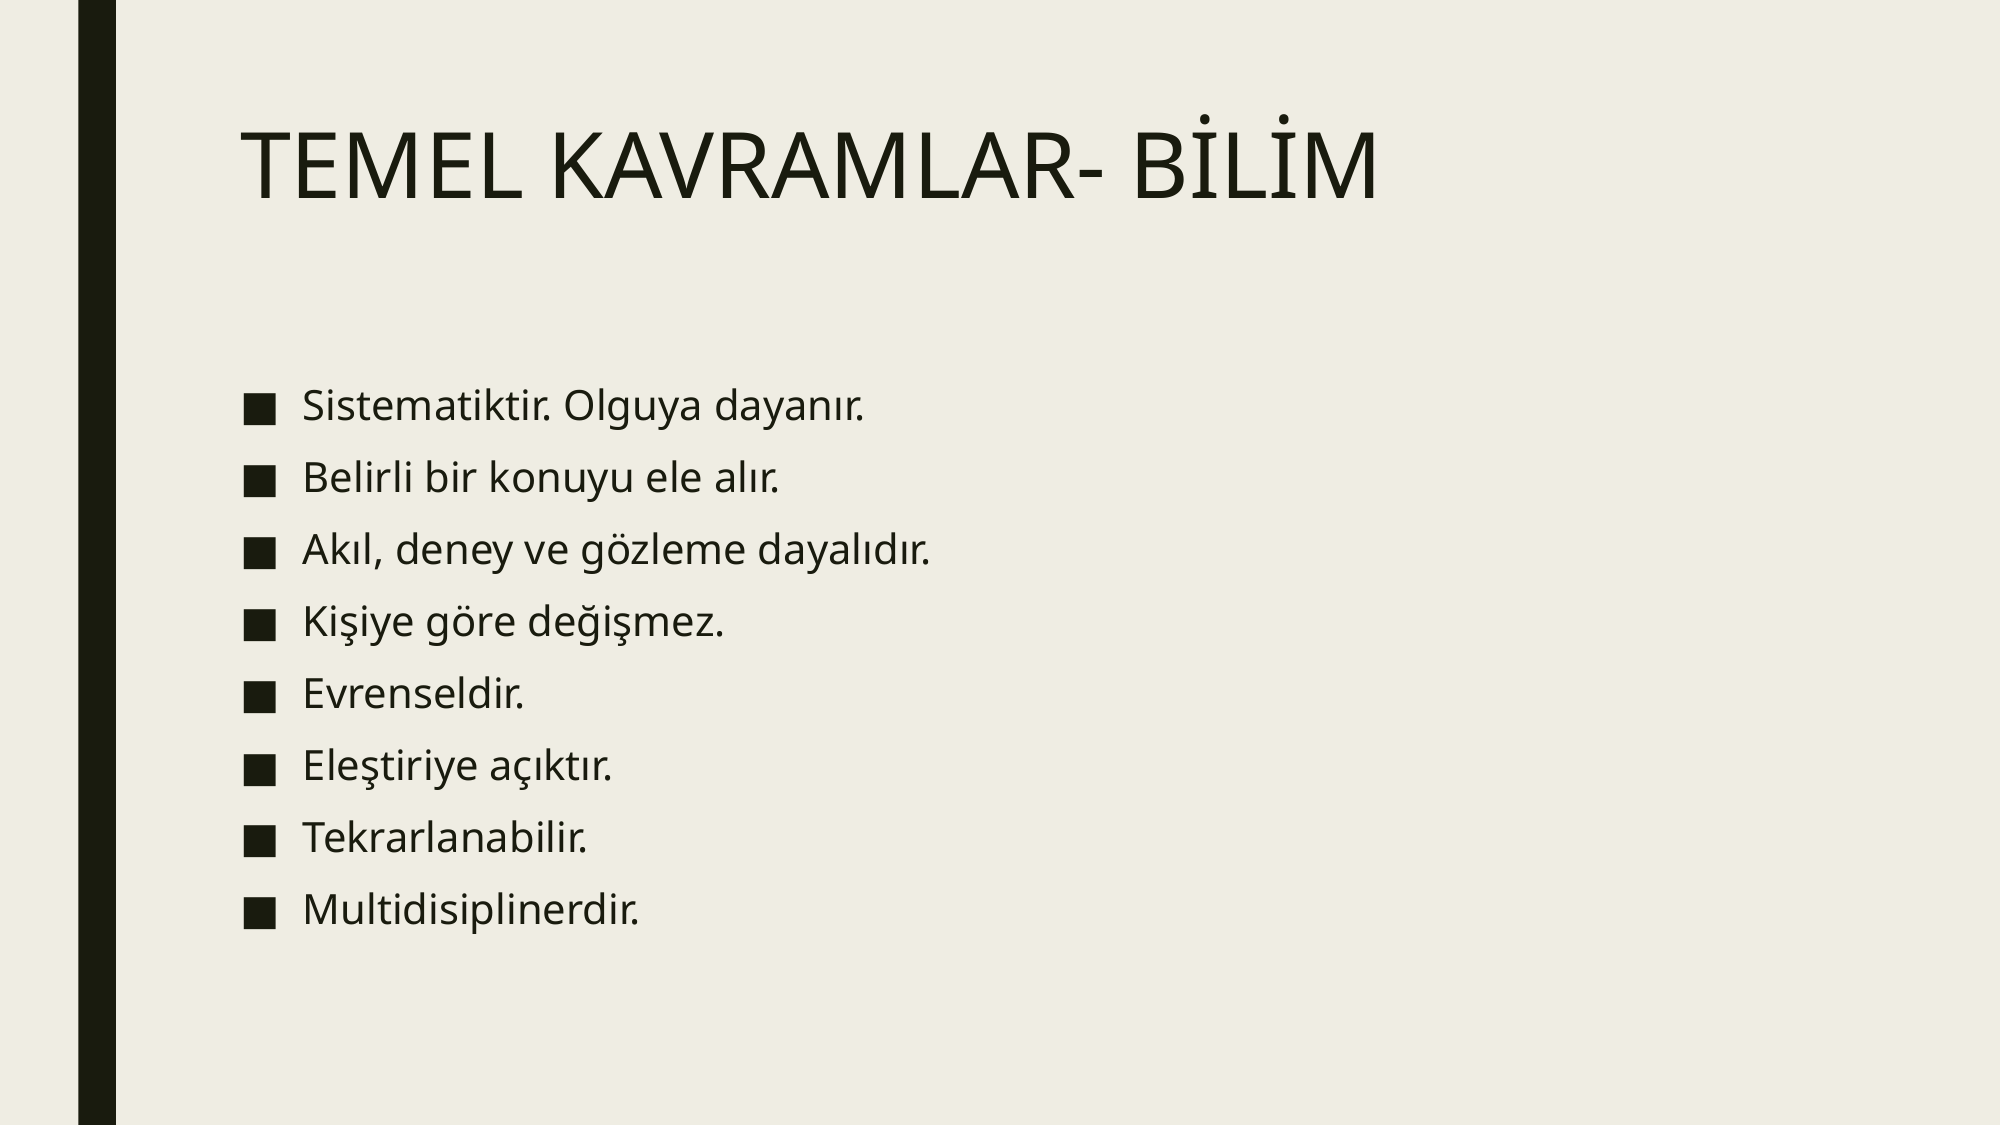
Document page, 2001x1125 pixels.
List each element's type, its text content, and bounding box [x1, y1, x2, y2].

list Sistematiktir. Olguya dayanır. Belirli bir konuyu ele alır. Akıl, deney ve gözleme dayalıdır. Kişiye göre değişmez. Evrenseldir. Eleştiriye açıktır. Tekrarlanabilir. Multidisiplinerdir. [225, 375, 1800, 963]
title TEMEL KAVRAMLAR- BİLİM [225, 112, 1800, 357]
